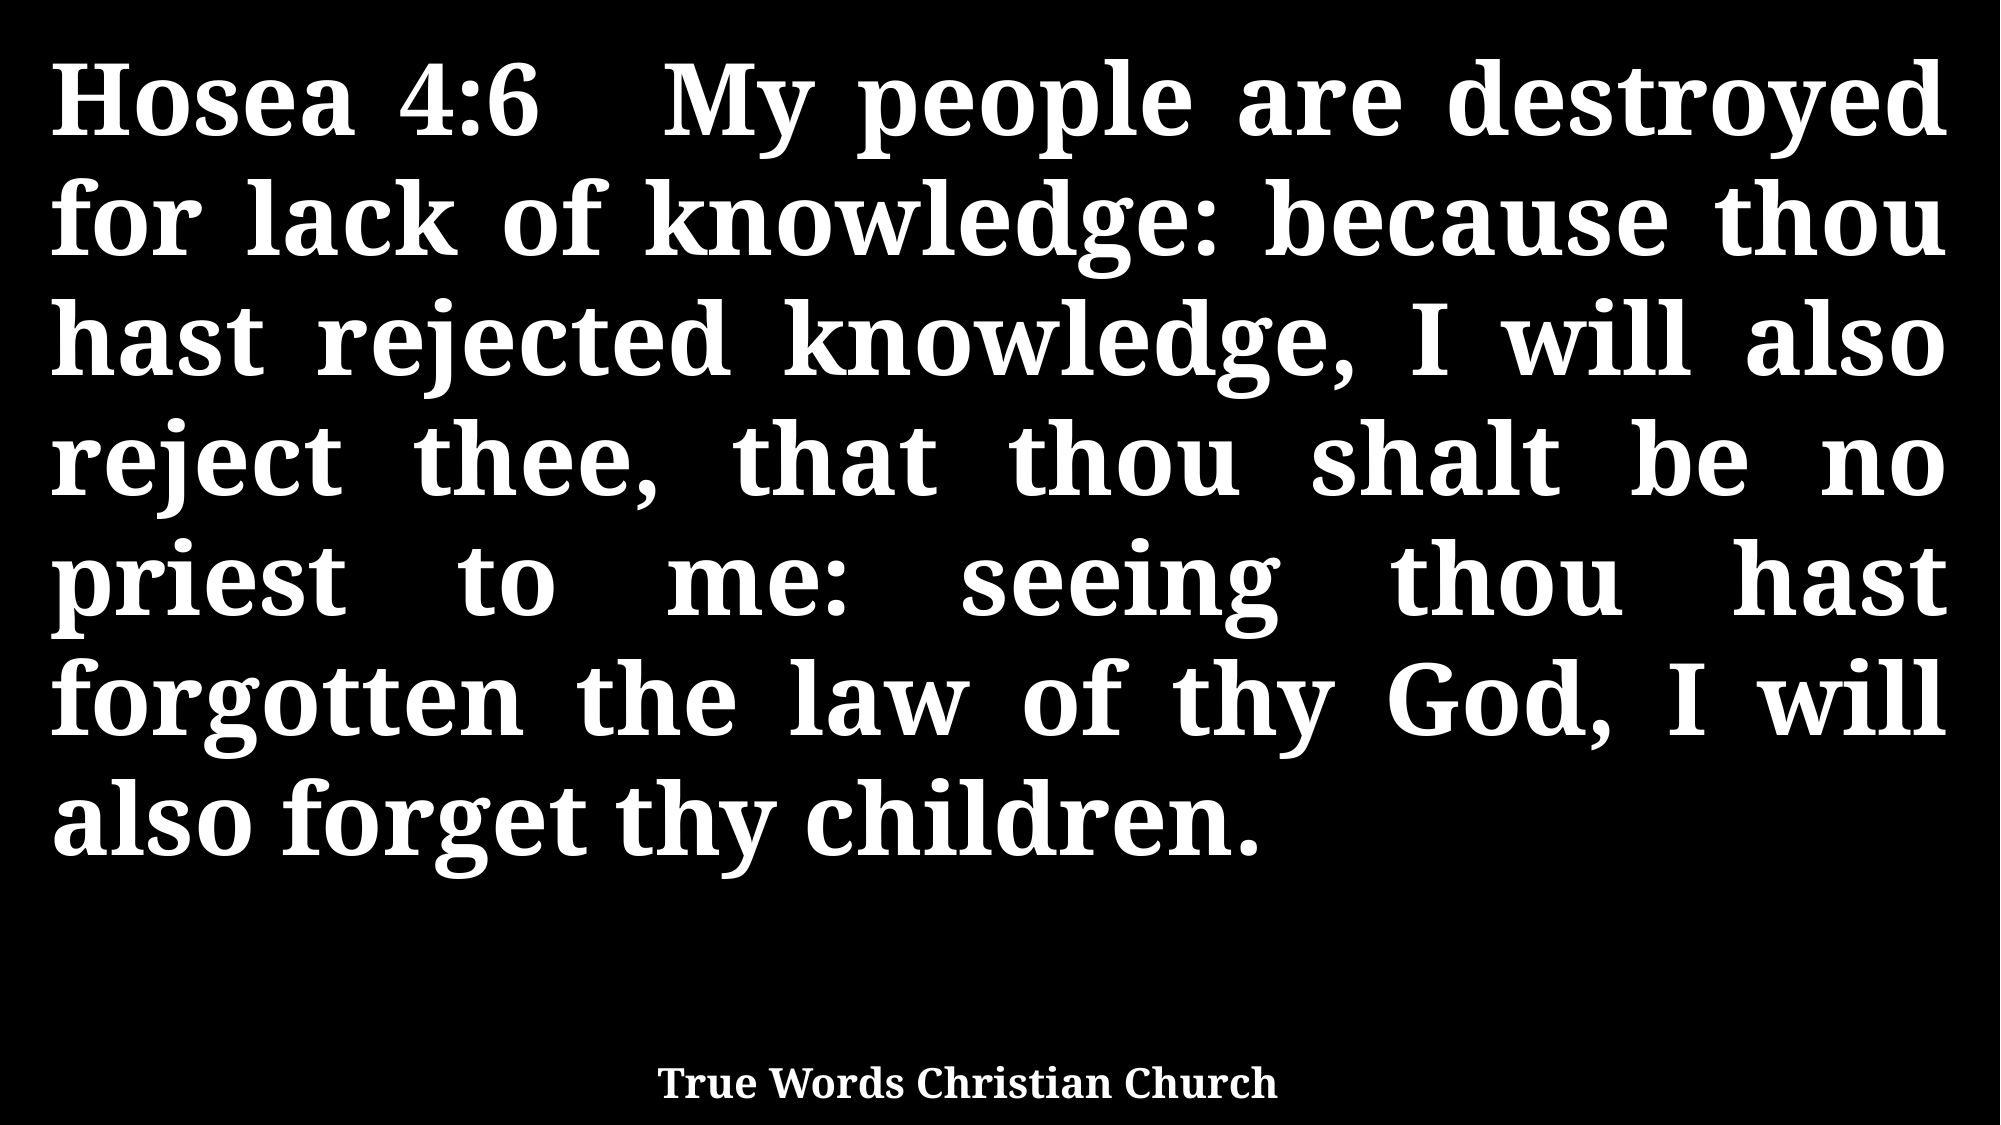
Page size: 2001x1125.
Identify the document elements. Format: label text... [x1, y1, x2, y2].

text_box True Words Christian Church [642, 1049, 1294, 1114]
text_box Hosea 4:6 My people are destroyed for lack of knowledge: because thou hast rejected knowledge, I will also reject thee, that thou shalt be no priest to me: seeing thou hast forgotten the law of thy God, I will also forget thy children. [35, 28, 1965, 883]
